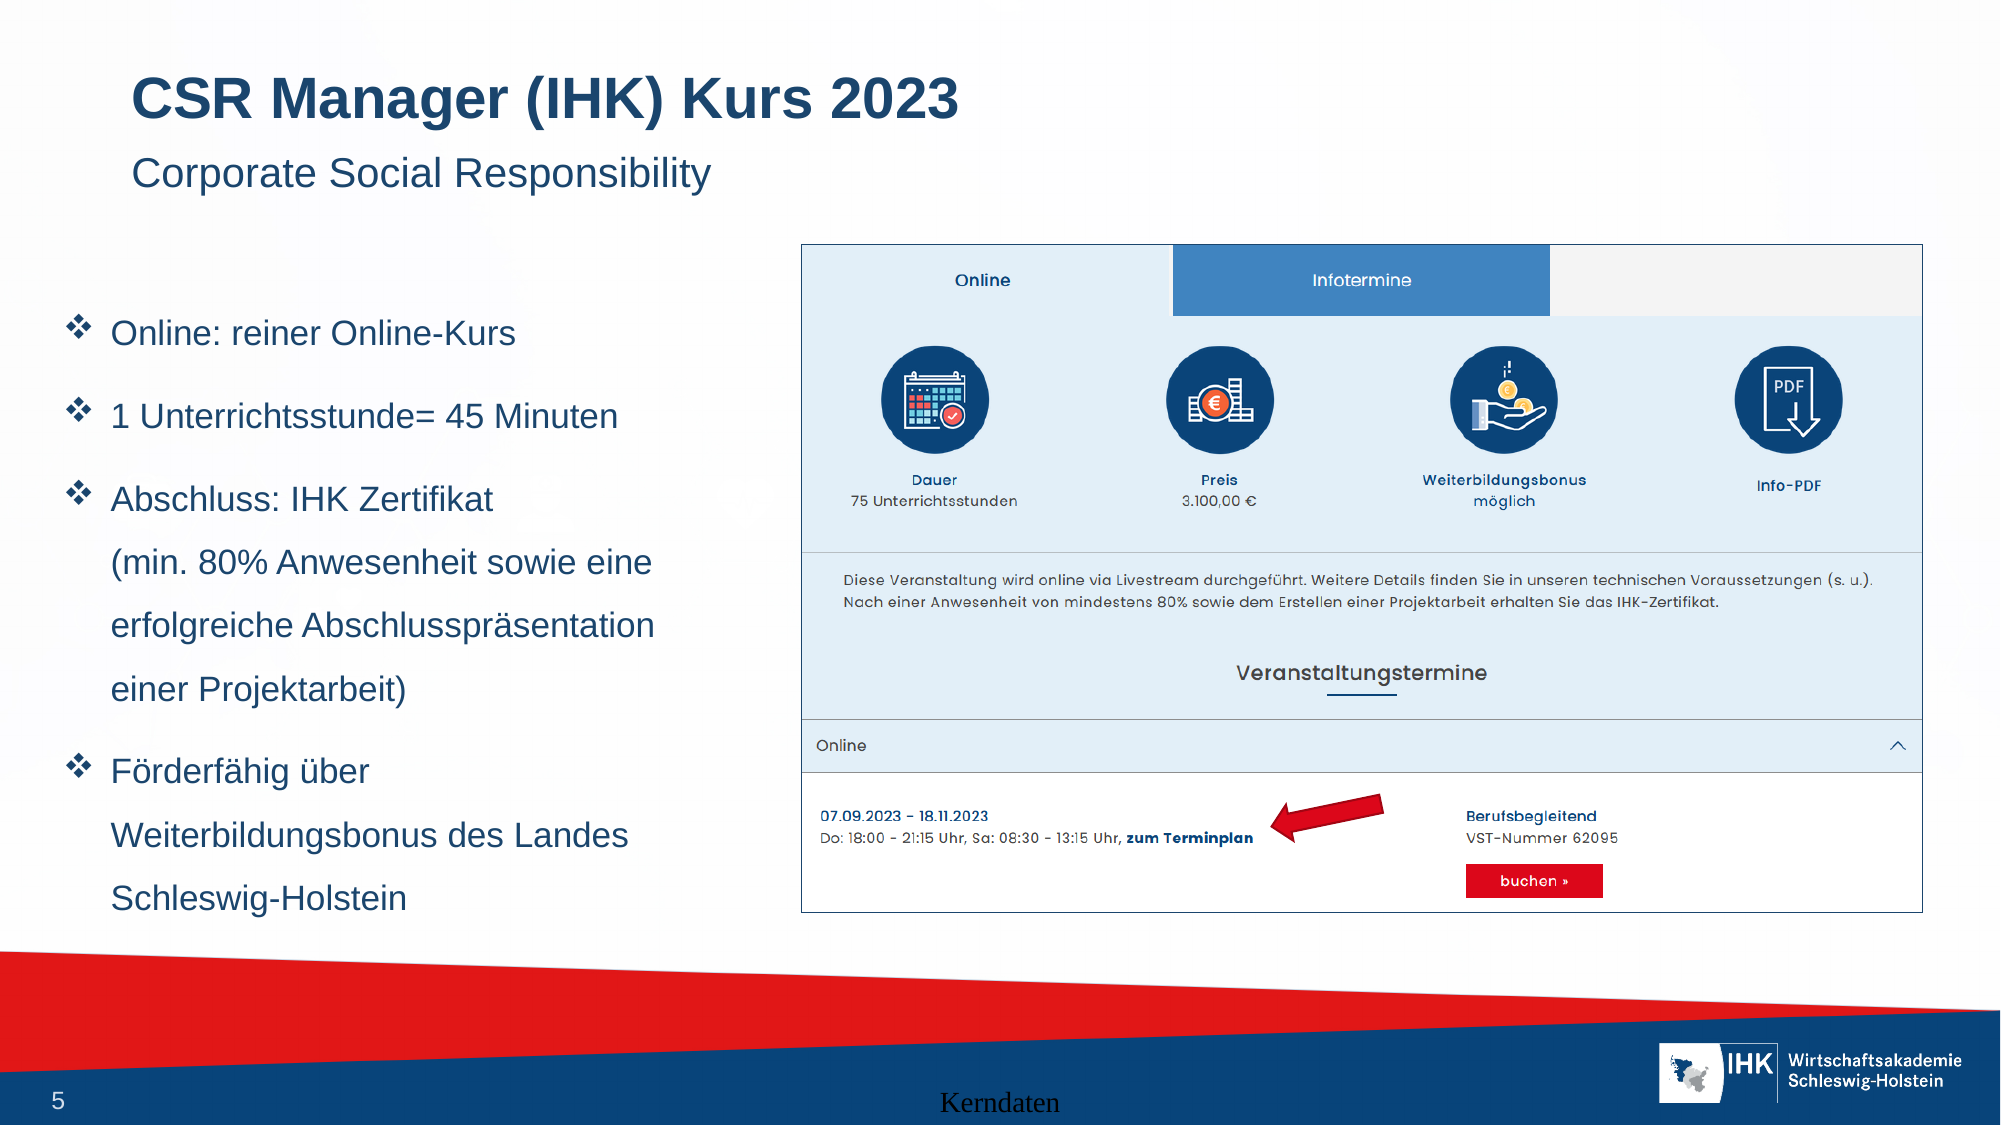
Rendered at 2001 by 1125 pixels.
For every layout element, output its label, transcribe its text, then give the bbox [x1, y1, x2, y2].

title CSR Manager (IHK) Kurs 2023 [116, 59, 1888, 139]
footer Kerndaten [673, 1077, 1327, 1125]
list Online: reiner Online-Kurs 1 Unterrichtsstunde= 45 Minuten Abschluss: IHK Zertifikat (min. 80% Anwesenheit sowie eine erfolgreiche Abschlusspräsentation einer Projektarbeit) Förderfähig über Weiterbildungsbonus des Landes Schleswig-Holstein [48, 281, 674, 938]
list Corporate Social Responsibility [116, 143, 1888, 225]
picture [0, 0, 2001, 1125]
